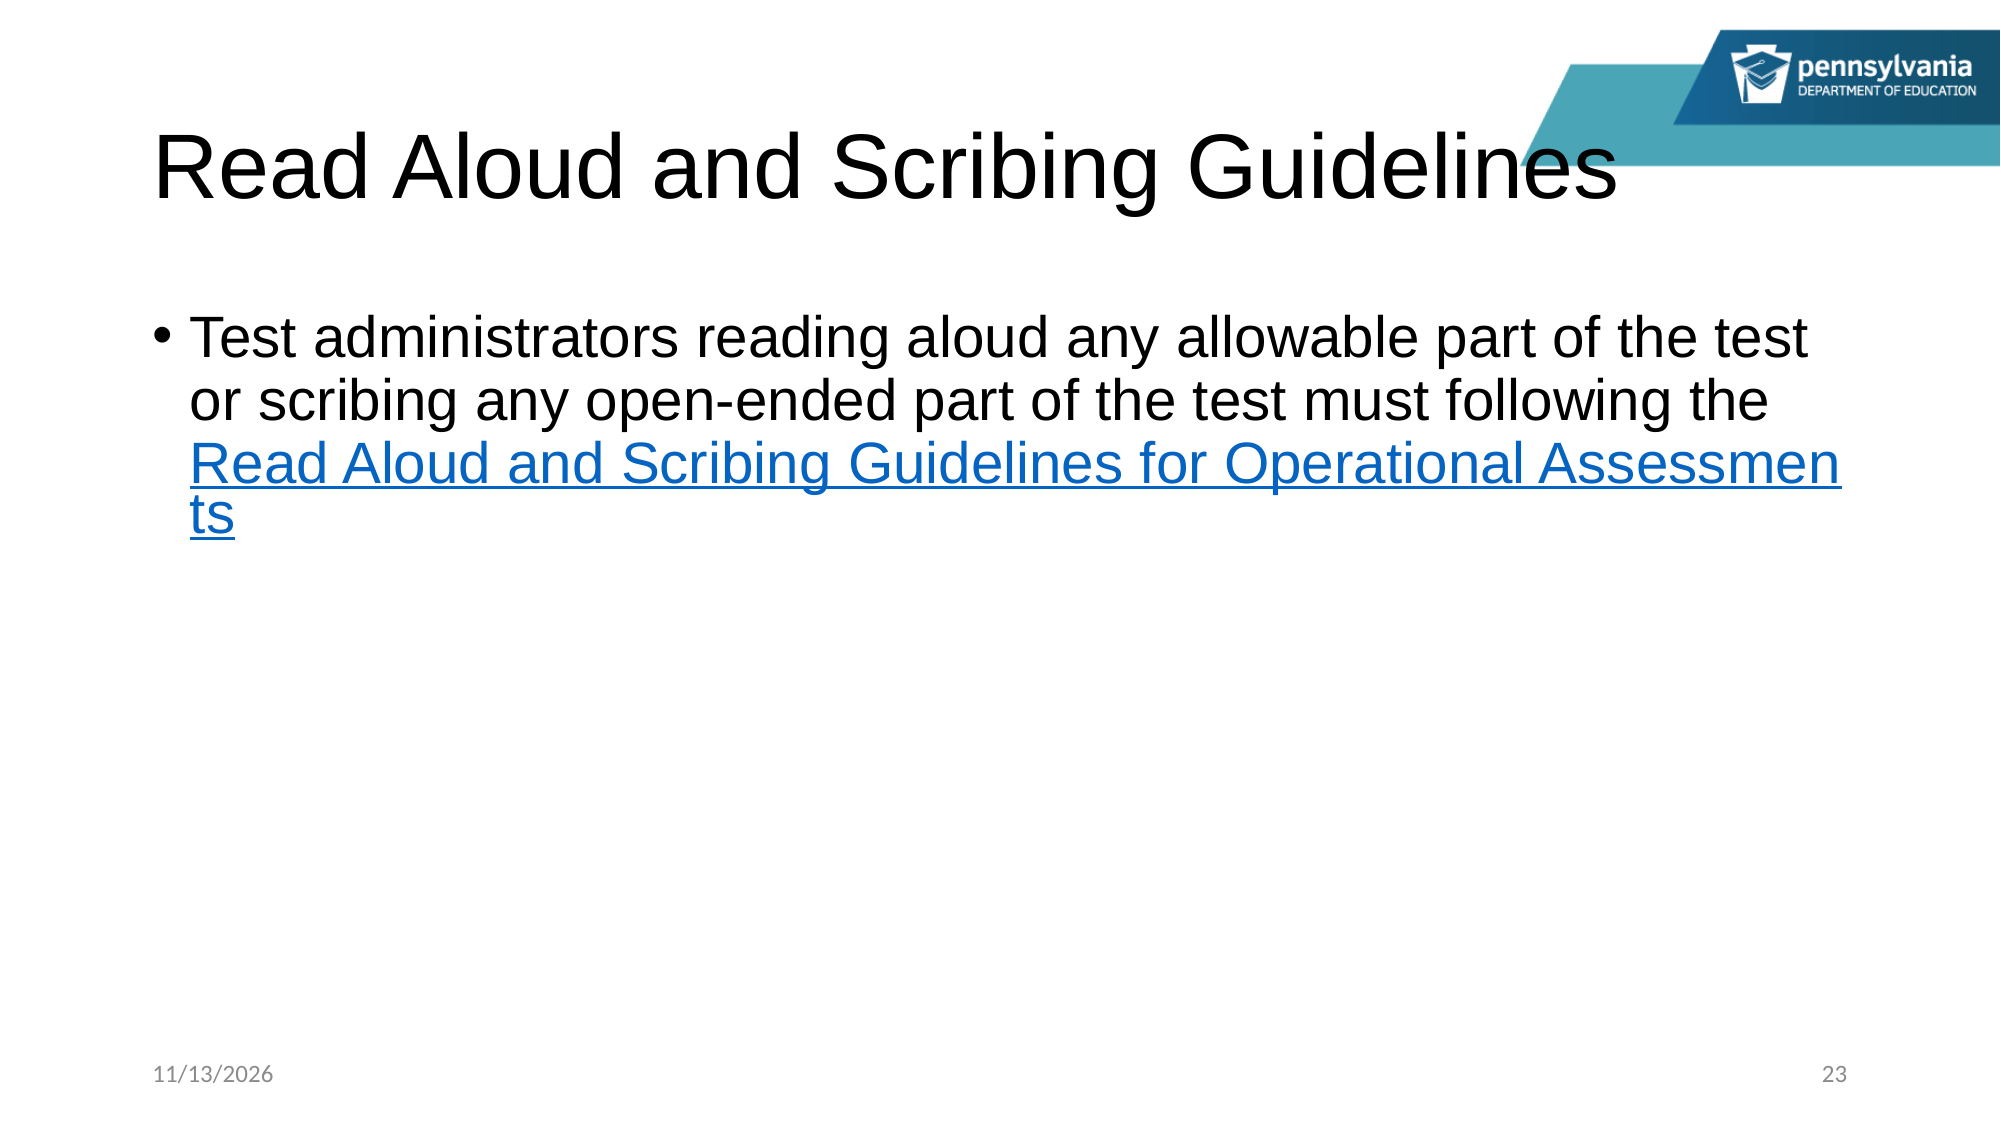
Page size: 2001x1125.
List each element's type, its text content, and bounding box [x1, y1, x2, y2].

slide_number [137, 1042, 588, 1103]
slide_number 23 [1412, 1042, 1863, 1103]
title Read Aloud and Scribing Guidelines [137, 59, 1863, 278]
picture [275, 0, 2000, 220]
list Test administrators reading aloud any allowable part of the test or scribing any open-ended part of the test must following the Read Aloud and Scribing Guidelines for Operational Assessments [137, 299, 1863, 1014]
